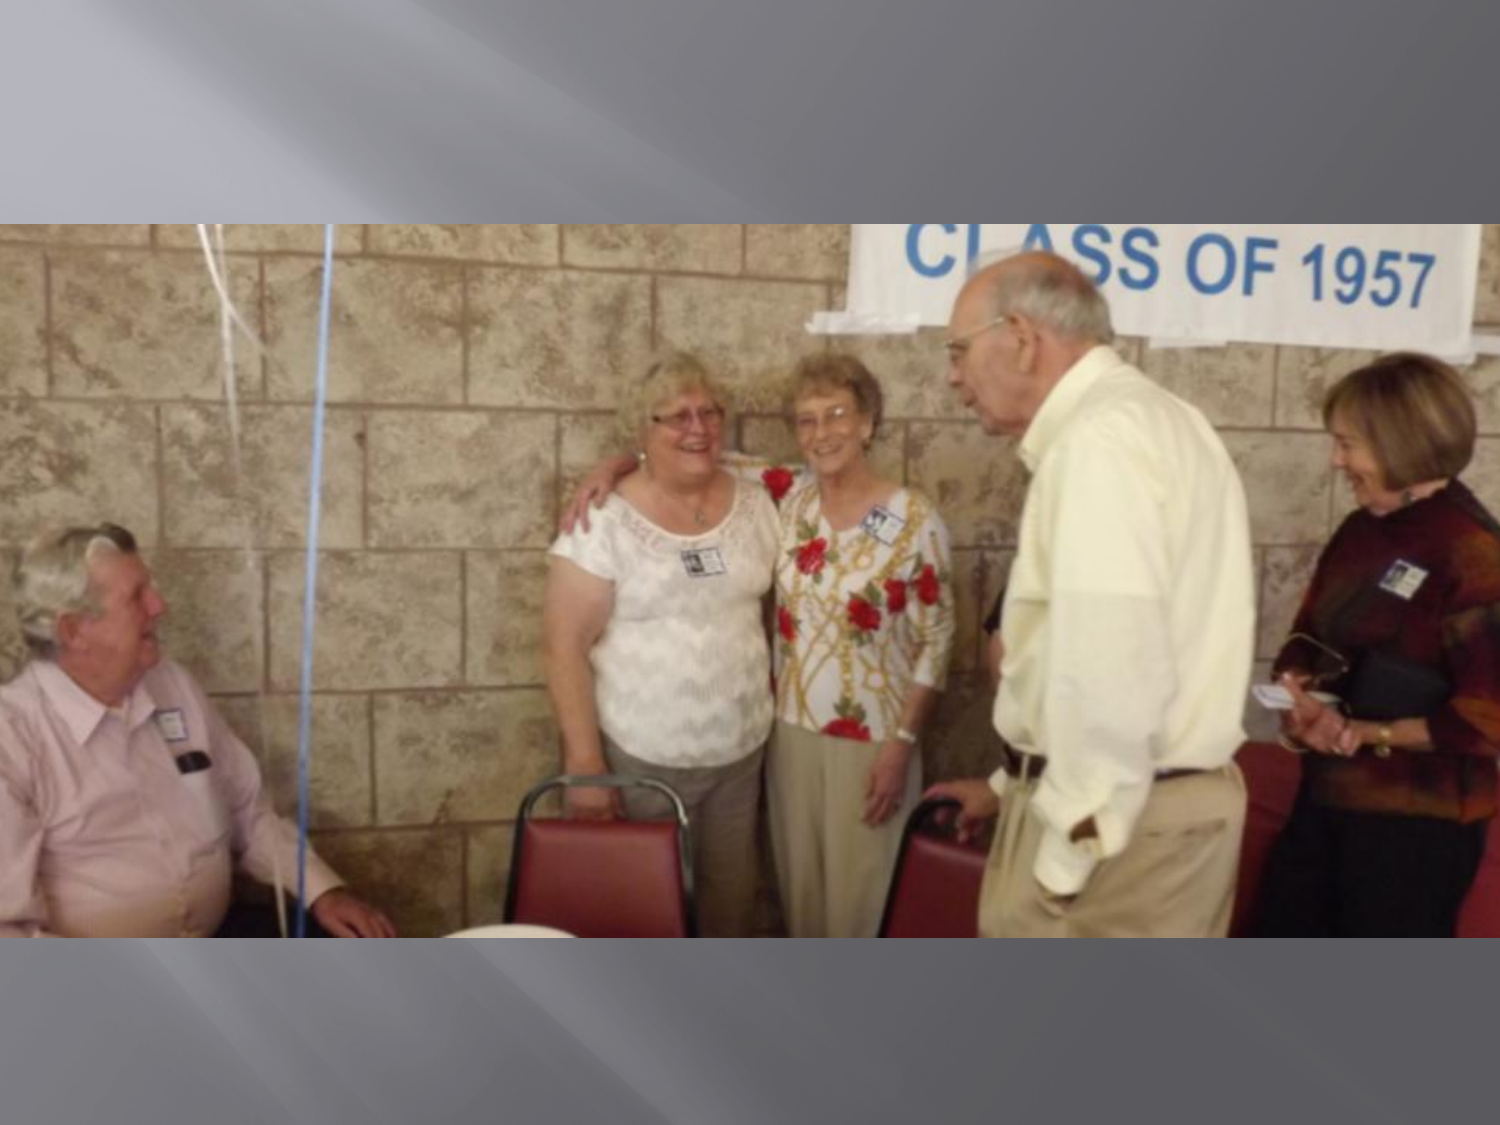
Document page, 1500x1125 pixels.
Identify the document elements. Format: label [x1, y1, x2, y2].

picture [0, 224, 1500, 938]
